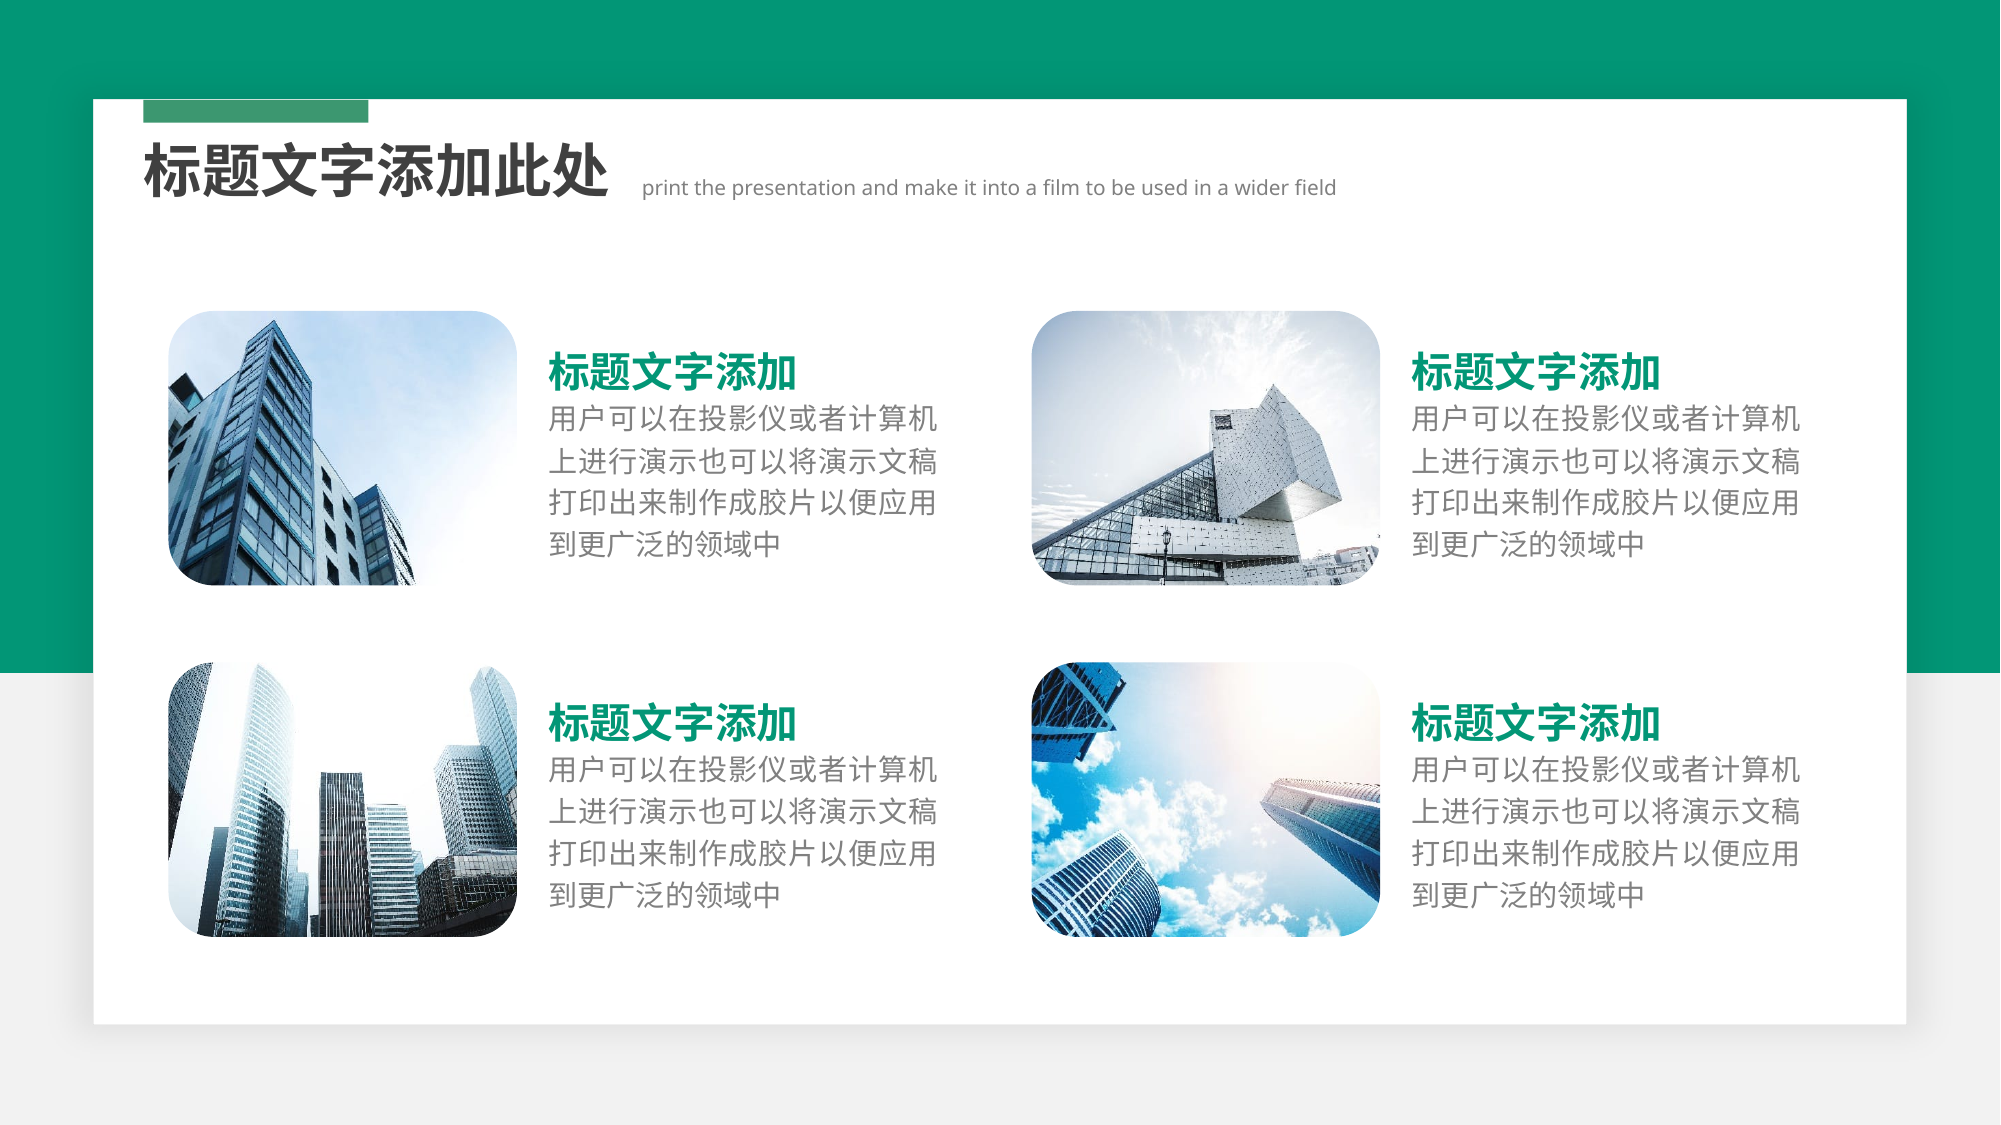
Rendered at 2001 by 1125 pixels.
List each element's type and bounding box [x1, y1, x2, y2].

text_box [533, 328, 953, 572]
text_box [128, 99, 1429, 213]
picture [29, 43, 1971, 1081]
text_box [1396, 678, 1816, 922]
text_box [1396, 328, 1816, 572]
text_box [533, 678, 953, 922]
